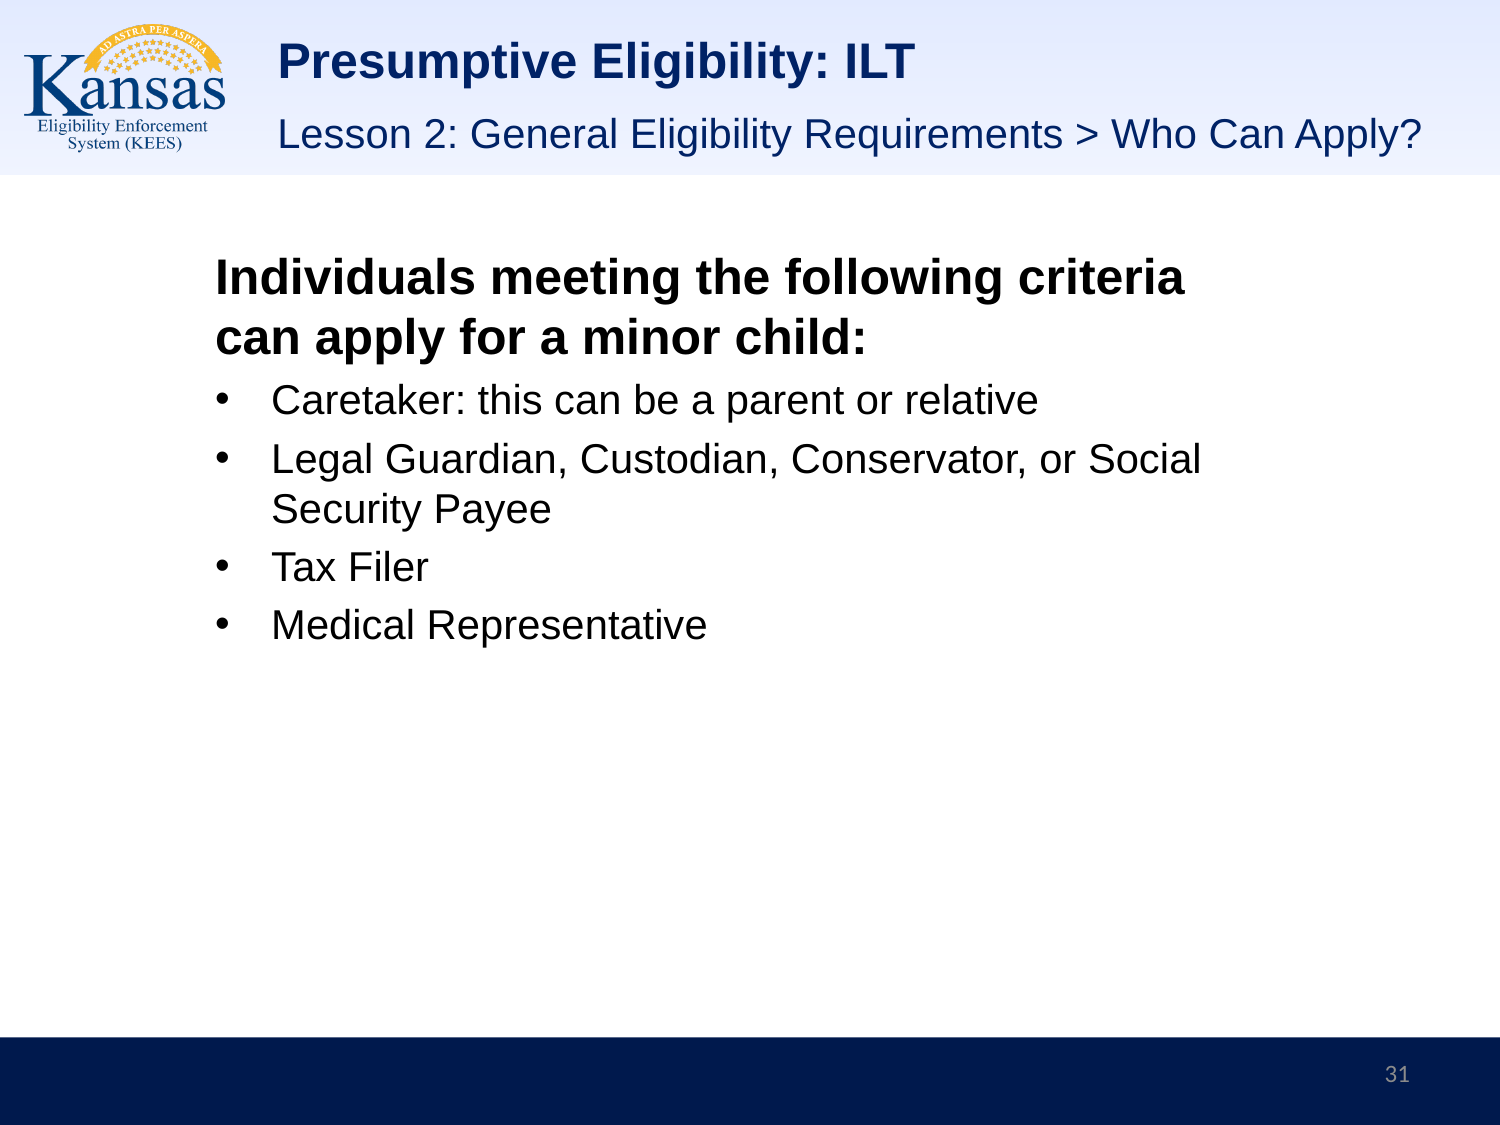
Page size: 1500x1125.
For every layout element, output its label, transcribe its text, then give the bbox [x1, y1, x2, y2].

slide_number 31 [1074, 1042, 1425, 1103]
list Individuals meeting the following criteria can apply for a minor child: Caretaker: this can be a parent or relative Legal Guardian, Custodian, Conservator, or Social Security Payee Tax Filer Medical Representative [200, 237, 1263, 1013]
title Presumptive Eligibility: ILT [262, 11, 1425, 99]
text_box Lesson 2: General Eligibility Requirements > Who Can Apply? [262, 99, 1500, 175]
picture [24, 24, 225, 154]
